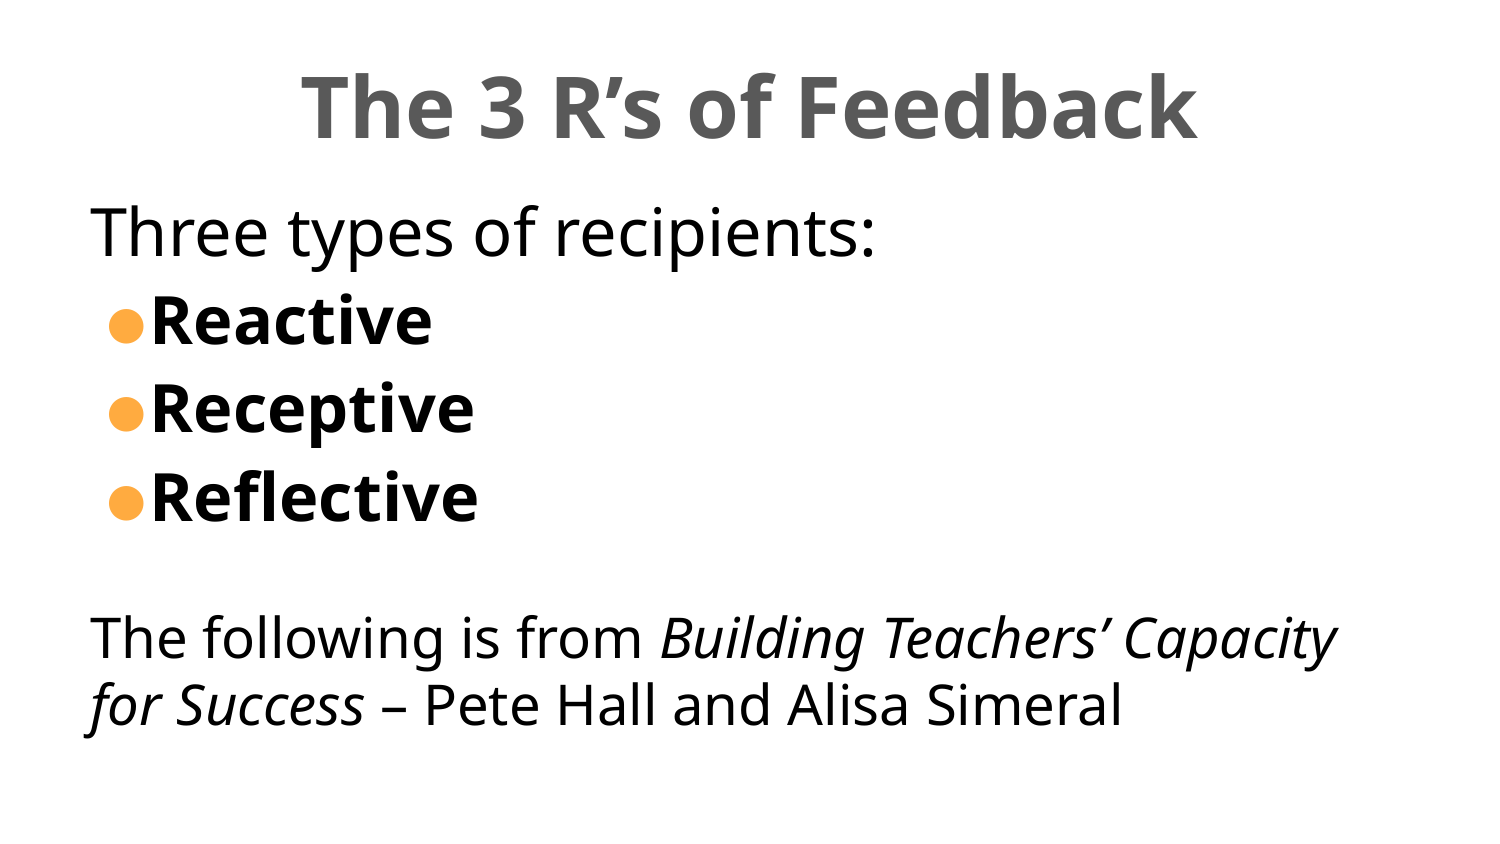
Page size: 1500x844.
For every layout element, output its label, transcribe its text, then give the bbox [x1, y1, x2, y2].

title The 3 R’s of Feedback [73, 33, 1426, 176]
list Three types of recipients: Reactive Receptive Reflective The following is from Building Teachers’ Capacity for Success – Pete Hall and Alisa Simeral [75, 182, 1425, 740]
